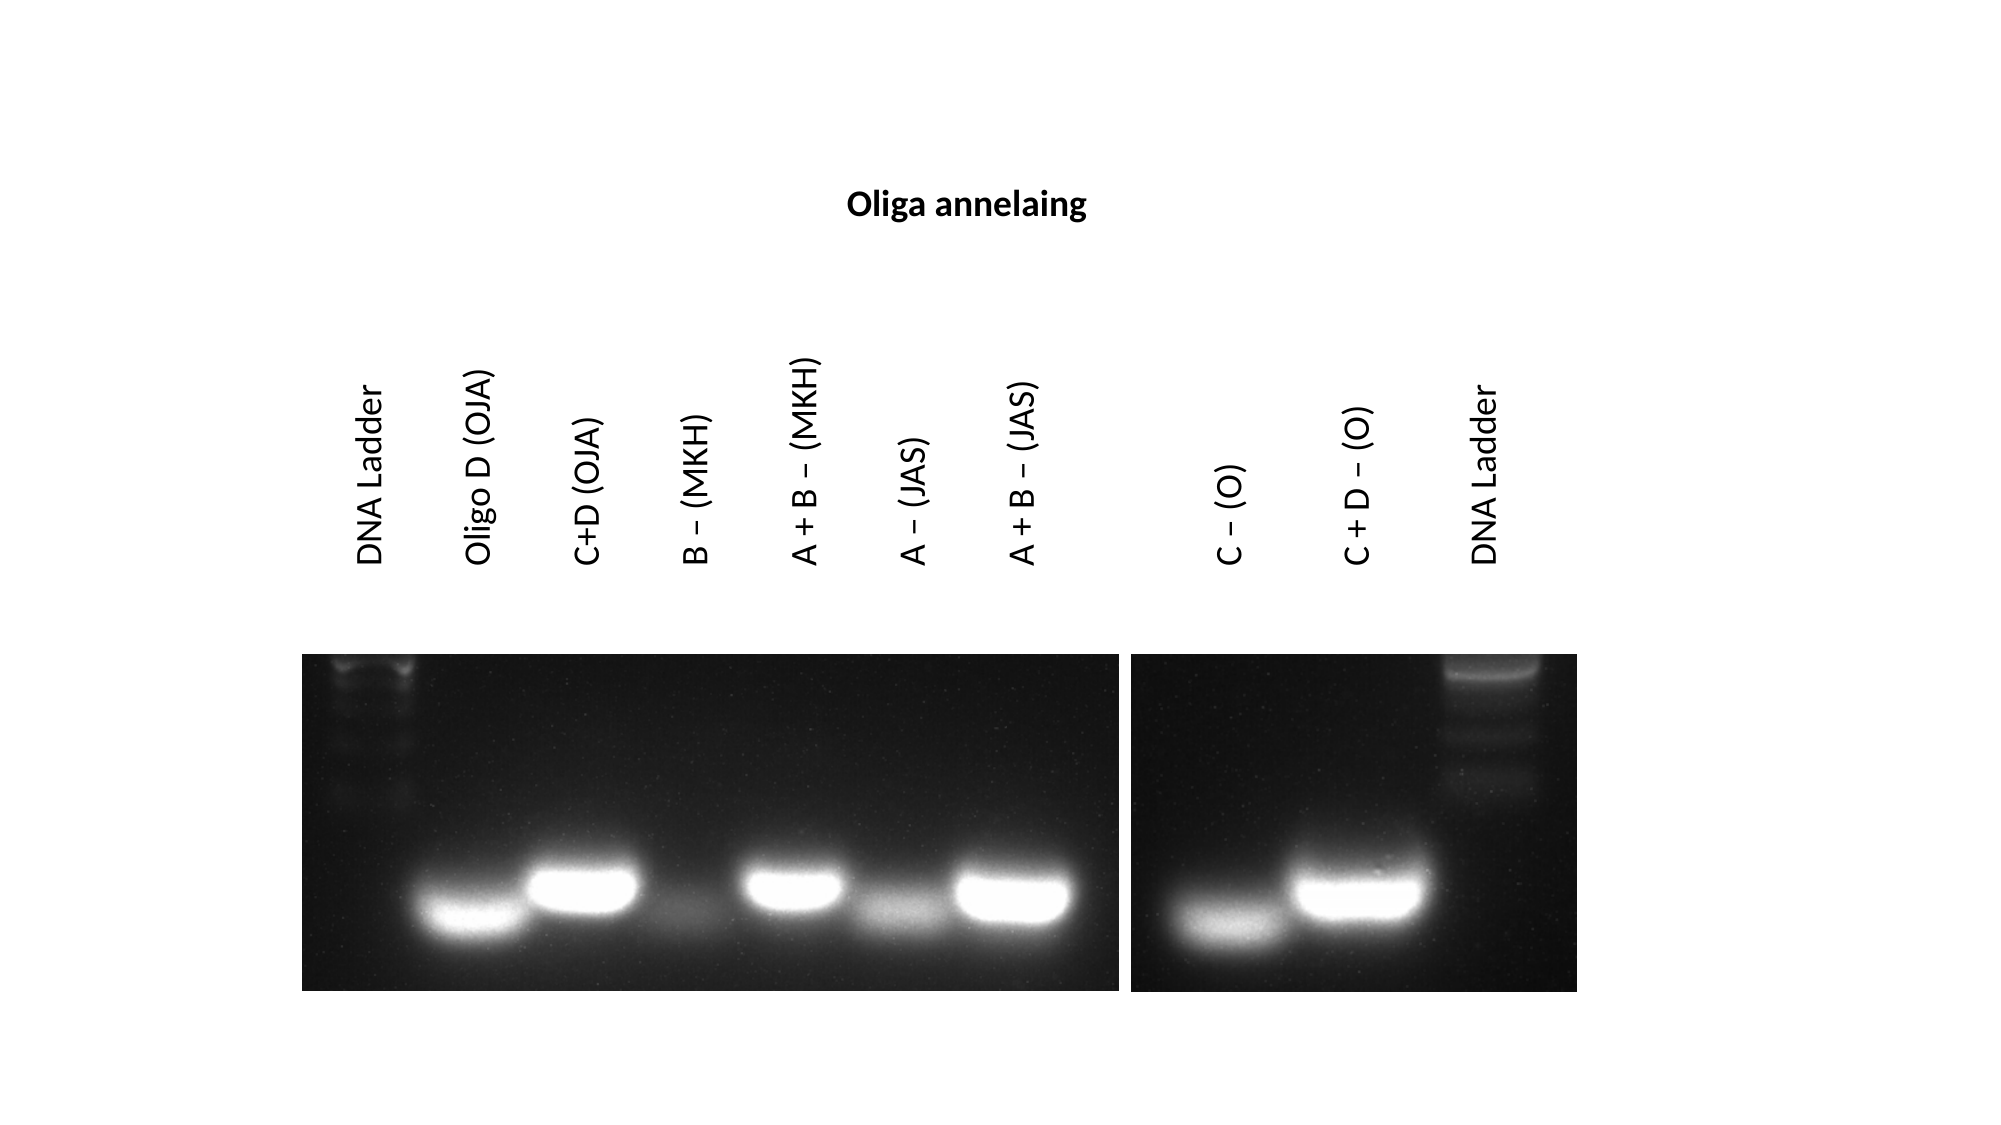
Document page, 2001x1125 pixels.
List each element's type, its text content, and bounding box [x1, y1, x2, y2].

picture [1131, 654, 1577, 992]
picture [302, 654, 1119, 991]
text_box A + B – (MKH) [771, 289, 832, 582]
text_box Oligo D (OJA) [445, 289, 505, 582]
text_box Oliga annelaing [832, 171, 1168, 231]
text_box C+D (OJA) [553, 289, 614, 582]
text_box A + B – (JAS) [988, 352, 1049, 582]
text_box C – (O) [1196, 373, 1257, 582]
text_box DNA Ladder [336, 289, 397, 582]
text_box B – (MKH) [662, 289, 723, 582]
text_box A – (JAS) [880, 289, 940, 582]
text_box DNA Ladder [1451, 329, 1511, 582]
text_box C + D – (O) [1323, 373, 1384, 582]
